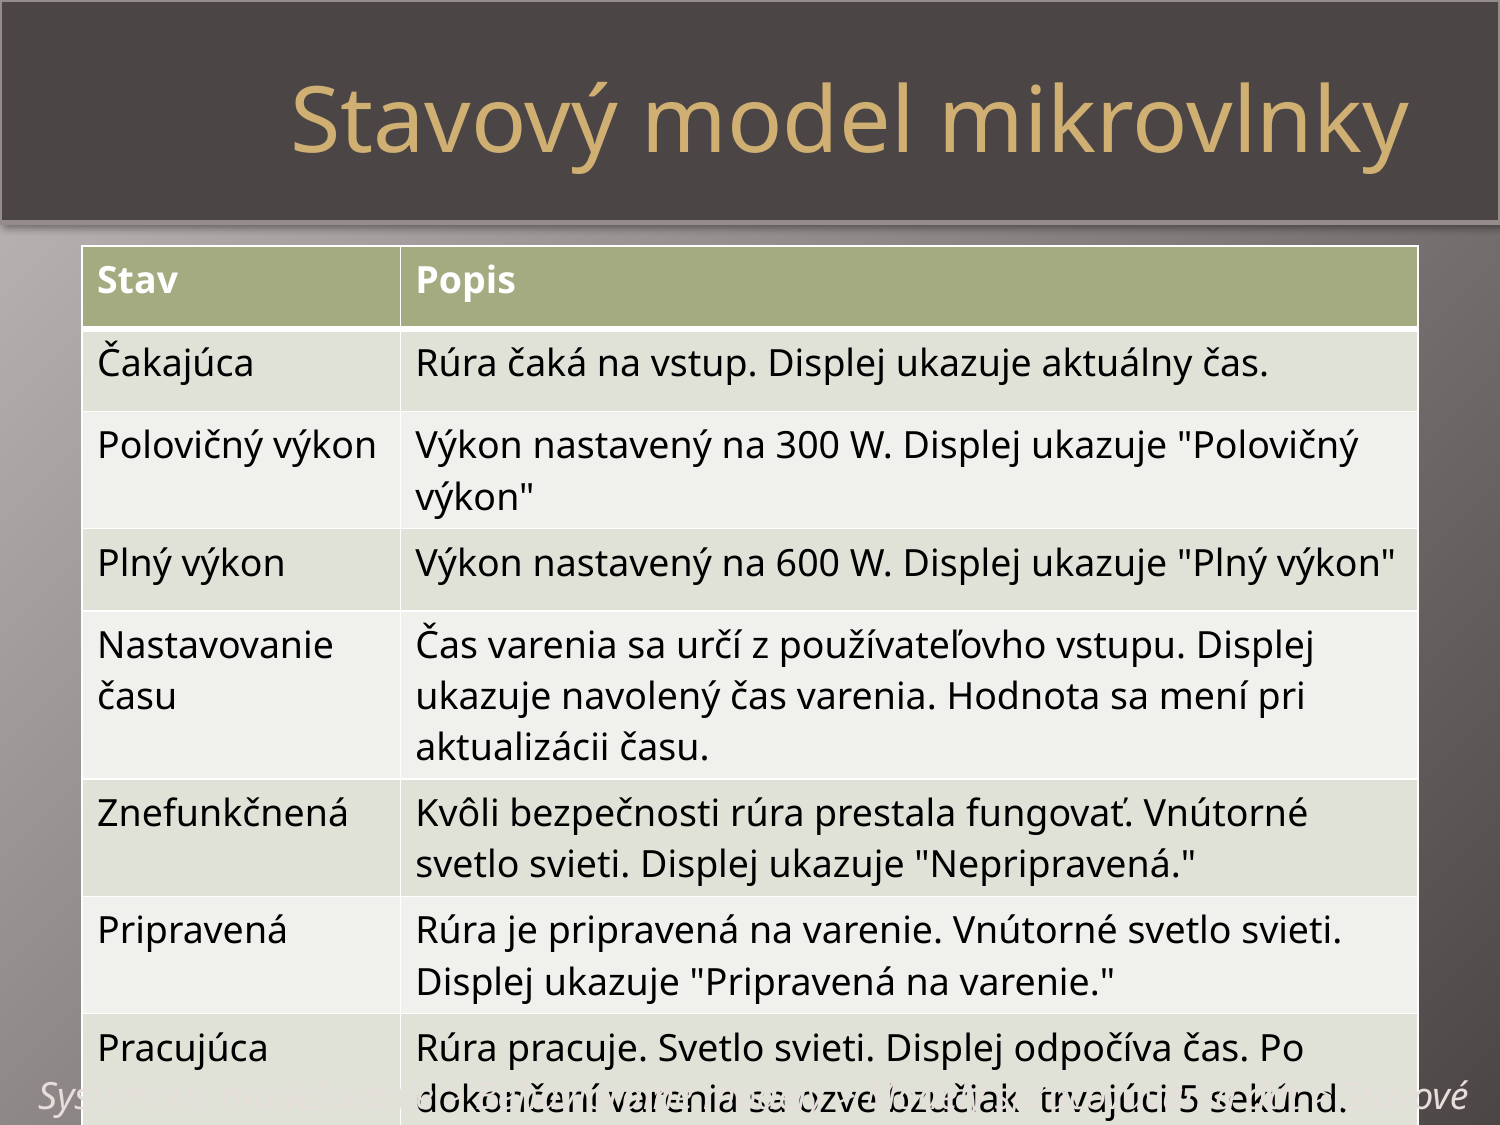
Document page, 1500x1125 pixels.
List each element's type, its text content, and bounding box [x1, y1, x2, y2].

table_cell Čas varenia sa určí z používateľovho vstupu. Displej ukazuje navolený čas varenia. Hodnota sa mení pri aktualizácii času. [401, 612, 1417, 778]
table_cell Výkon nastavený na 300 W. Displej ukazuje "Polovičný výkon" [401, 412, 1417, 528]
table_cell Znefunkčnená [83, 780, 400, 896]
table_cell Kvôli bezpečnosti rúra prestala fungovať. Vnútorné svetlo svieti. Displej ukazuje "Nepripravená." [401, 780, 1417, 896]
table_cell Nastavovanie času [83, 612, 400, 778]
table_cell Rúra pracuje. Svetlo svieti. Displej odpočíva čas. Po dokončení varenia sa ozve bzučiak trvajúci 5 sekúnd. Kým znie bzučiak, displej ukazuje "Varenie dokončené". [401, 1014, 1417, 1064]
text_box Systémové modelovanie > Behaviorálne modely > Modely spracovávania dát > Stavové m. [23, 1064, 1500, 1125]
title Stavový model mikrovlnky [75, 45, 1425, 188]
table_cell Polovičný výkon [83, 412, 400, 528]
table_header Popis [401, 247, 1417, 326]
table_cell Pripravená [83, 897, 400, 1013]
table_cell Plný výkon [83, 529, 400, 610]
table_cell Čakajúca [83, 332, 400, 411]
table_cell Rúra je pripravená na varenie. Vnútorné svetlo svieti. Displej ukazuje "Pripravená na varenie." [401, 897, 1417, 1013]
table_cell Pracujúca [83, 1014, 400, 1064]
table_header Stav [83, 247, 400, 326]
table_cell Rúra čaká na vstup. Displej ukazuje aktuálny čas. [401, 332, 1417, 411]
table_cell Výkon nastavený na 600 W. Displej ukazuje "Plný výkon" [401, 529, 1417, 610]
